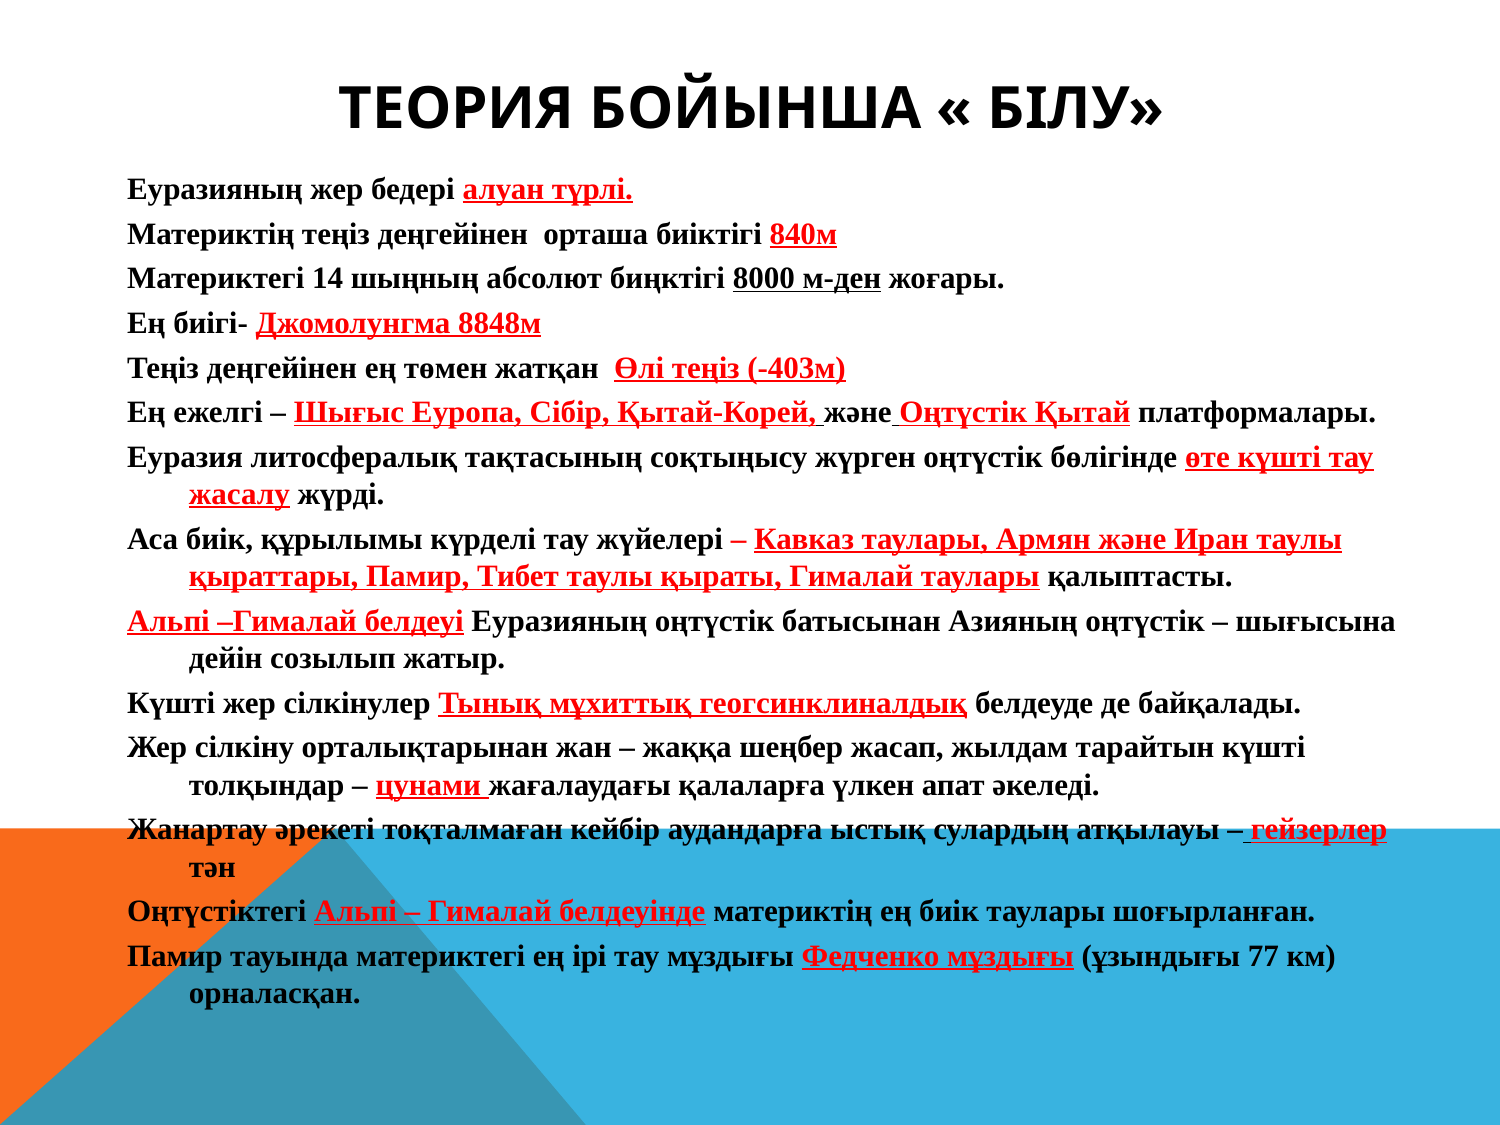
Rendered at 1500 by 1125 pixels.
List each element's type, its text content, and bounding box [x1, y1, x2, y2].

title Теория бойынша « Білу» [135, 60, 1369, 150]
list Еуразияның жер бедері алуан түрлі. Материктің теңіз деңгейінен орташа биіктігі 840м Материктегі 14 шыңның абсолют биңктігі 8000 м-ден жоғары. Ең биігі- Джомолунгма 8848м Теңіз деңгейінен ең төмен жатқан Өлі теңіз (-403м) Ең ежелгі – Шығыс Еуропа, Сібір, Қытай-Корей, және Оңтүстік Қытай платформалары. Еуразия литосфералық тақтасының соқтыңысу жүрген оңтүстік бөлігінде өте күшті тау жасалу жүрді. Аса биік, құрылымы күрделі тау жүйелері – Кавказ таулары, Армян және Иран таулы қыраттары, Памир, Тибет таулы қыраты, Гималай таулары қалыптасты. Альпі –Гималай белдеуі Еуразияның оңтүстік батысынан Азияның оңтүстік – шығысына дейін созылып жатыр. Күшті жер сілкінулер Тынық мұхиттық геогсинклиналдық белдеуде де байқалады. Жер сілкіну орталықтарынан жан – жаққа шеңбер жасап, жылдам тарайтын күшті толқындар – цунами жағалаудағы қалаларға үлкен апат әкеледі. Жанартау әрекеті тоқталмаған кейбір аудандарға ыстық сулардың атқылауы – гейзерлер тән Оңтүстіктегі Альпі – Гималай белдеуінде материктің ең биік таулары шоғырланған. Памир тауында материктегі ең ірі тау мұздығы Федченко мұздығы (ұзындығы 77 км) орналасқан. [112, 160, 1424, 1063]
